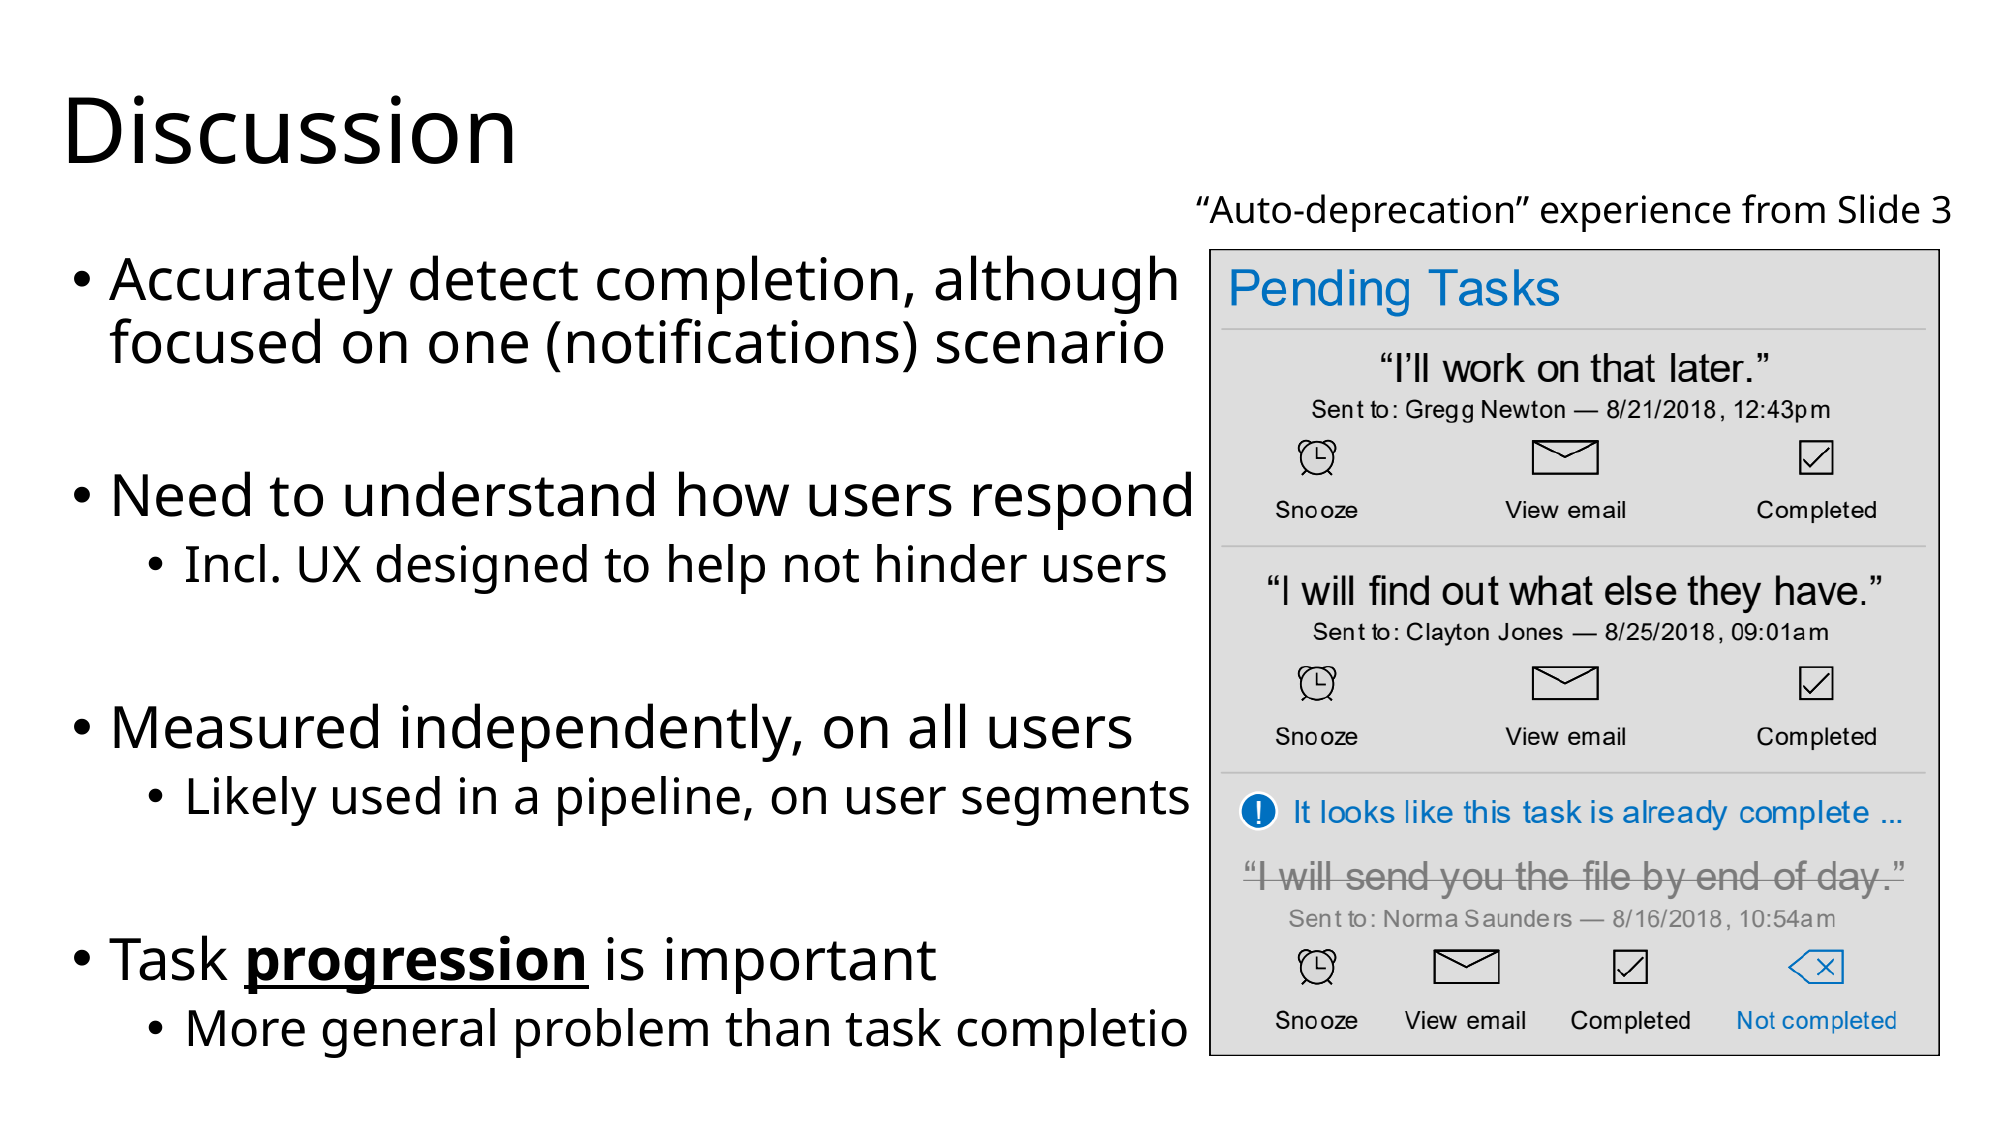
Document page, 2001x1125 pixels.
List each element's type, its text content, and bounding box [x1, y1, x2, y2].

picture [1193, 239, 1956, 1064]
text_box “Auto-deprecation” experience from Slide 3 [1181, 179, 1968, 239]
title Discussion [45, 25, 1977, 243]
list Accurately detect completion, although focused on one (notifications) scenario Need to understand how users respond Incl. UX designed to help not hinder users Measured independently, on all users Likely used in a pipeline, on user segments Task progression is important More general problem than task completion [56, 242, 1988, 1125]
